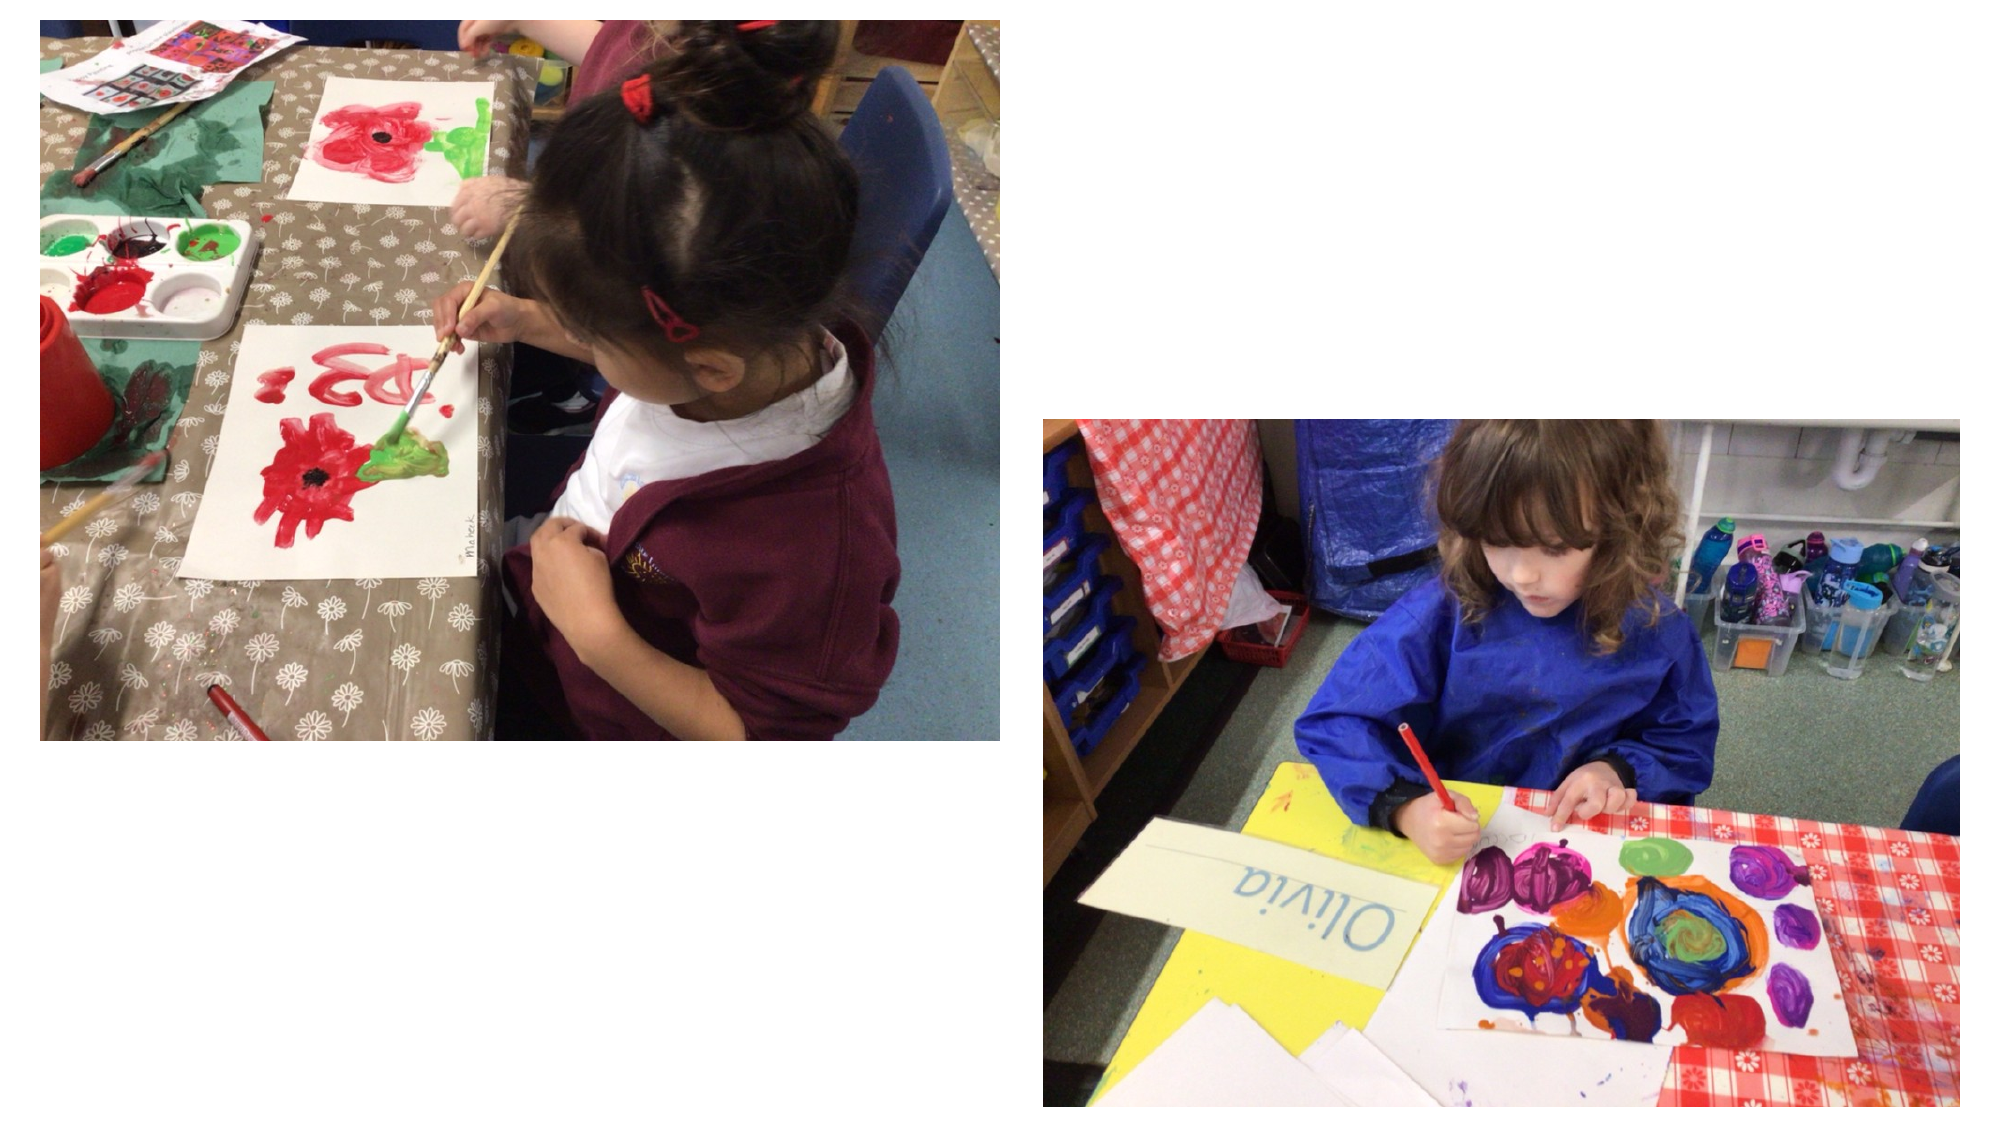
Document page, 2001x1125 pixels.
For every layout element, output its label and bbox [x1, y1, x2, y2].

picture [1043, 419, 1960, 1107]
picture [40, 20, 1000, 741]
